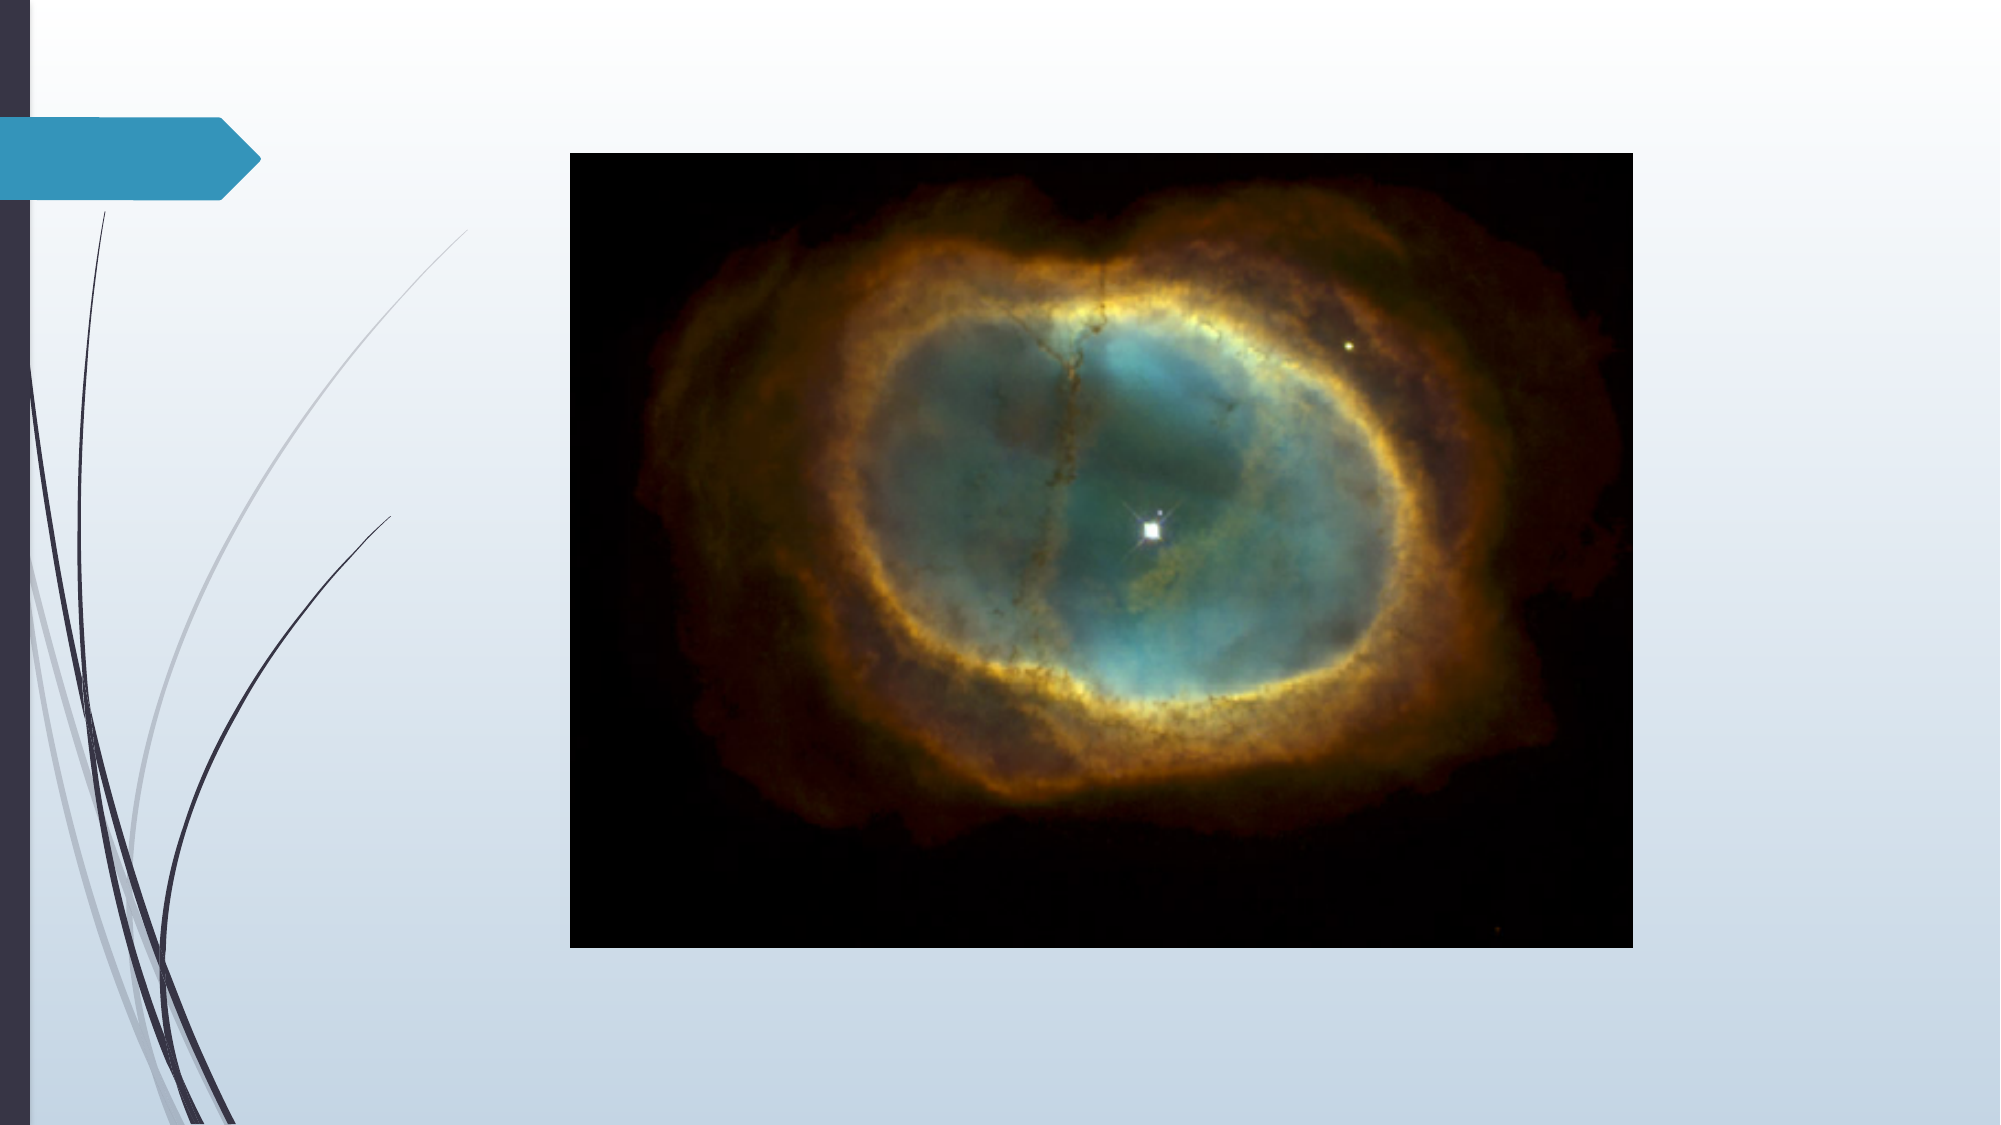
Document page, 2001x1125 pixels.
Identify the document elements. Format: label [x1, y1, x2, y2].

picture [569, 153, 1634, 948]
